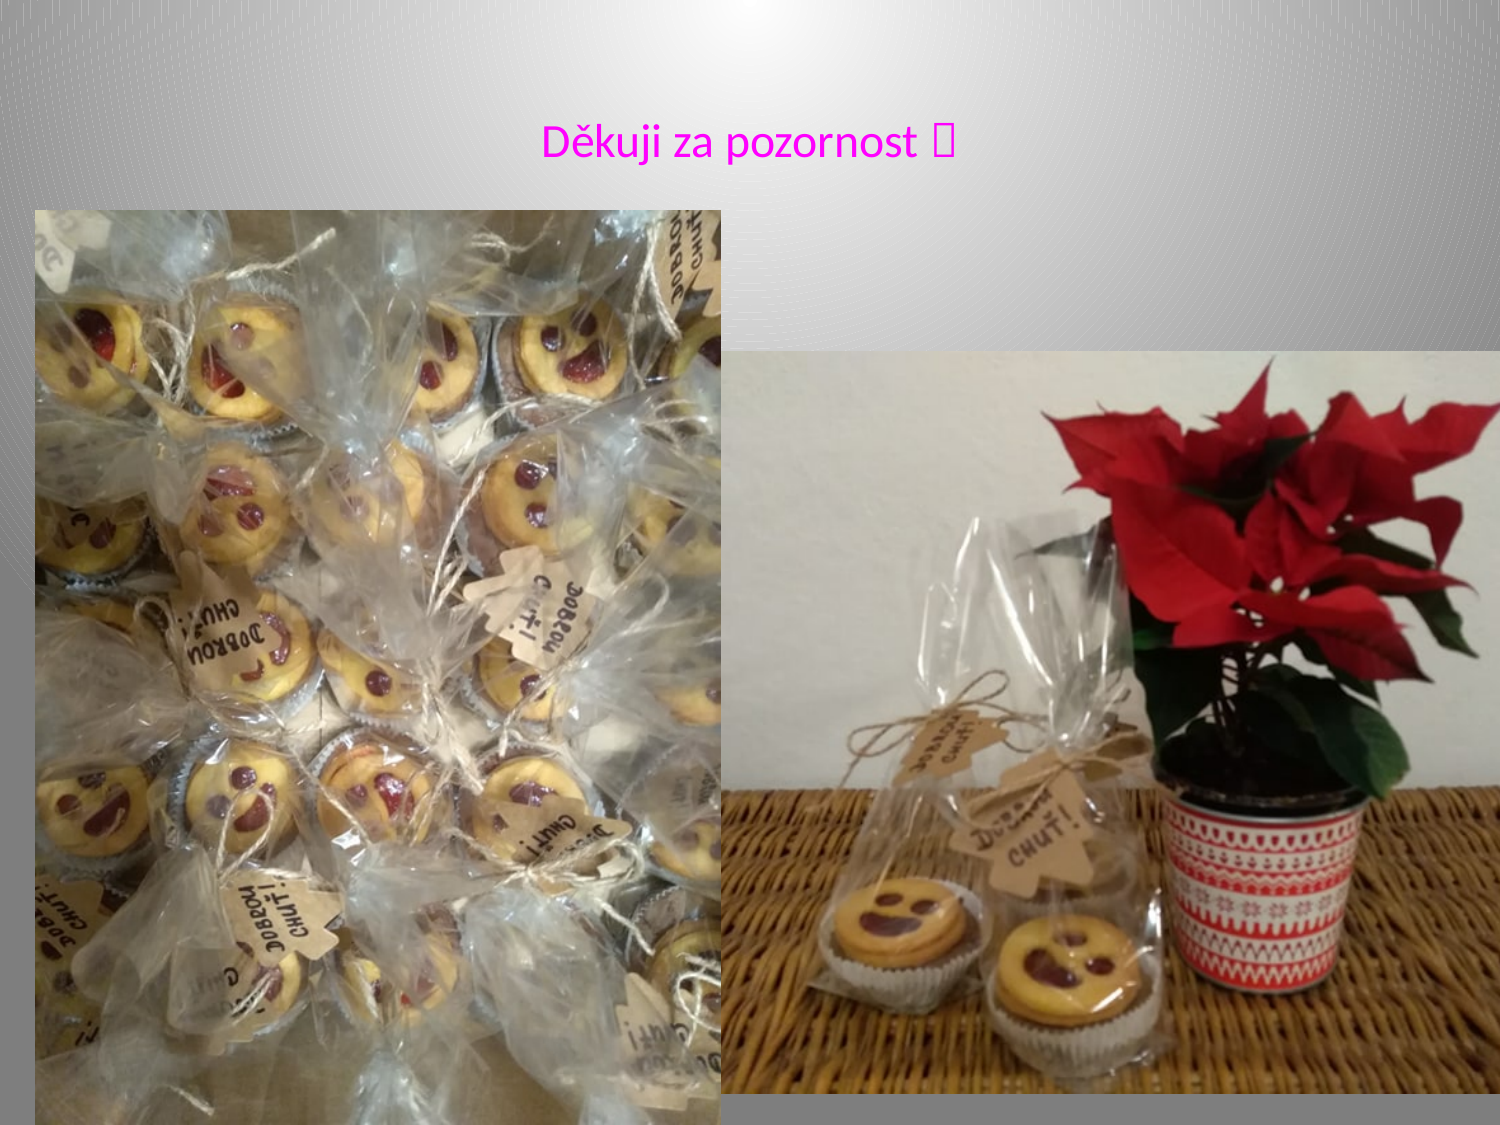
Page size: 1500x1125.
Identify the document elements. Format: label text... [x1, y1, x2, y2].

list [726, 351, 1500, 1095]
title Děkuji za pozornost  [75, 45, 1425, 233]
picture [34, 210, 721, 1125]
